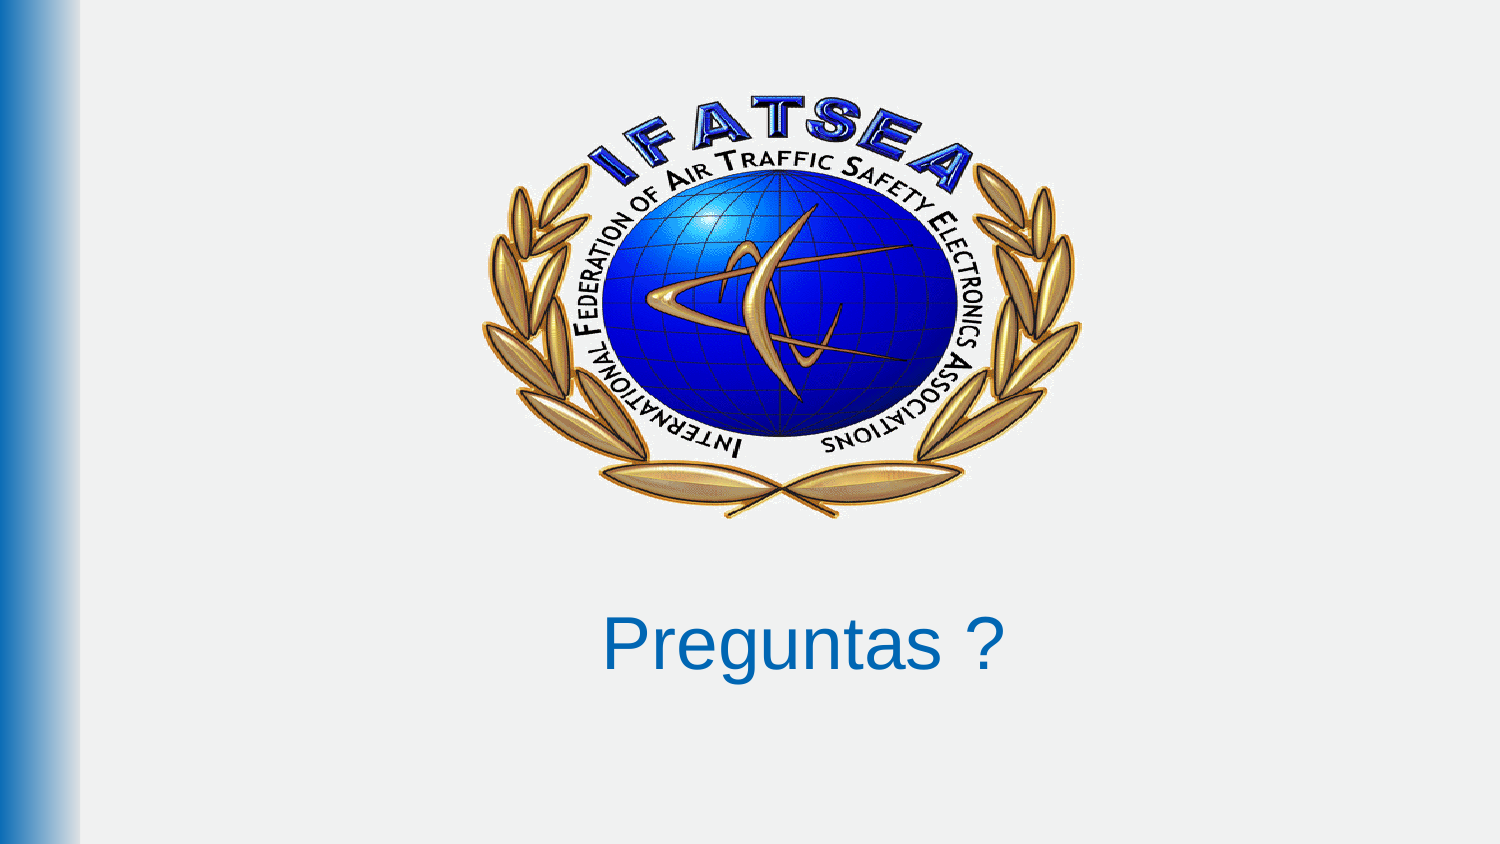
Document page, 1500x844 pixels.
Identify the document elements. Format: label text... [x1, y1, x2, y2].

text_box Preguntas ? [586, 587, 1021, 692]
picture [462, 74, 1100, 533]
